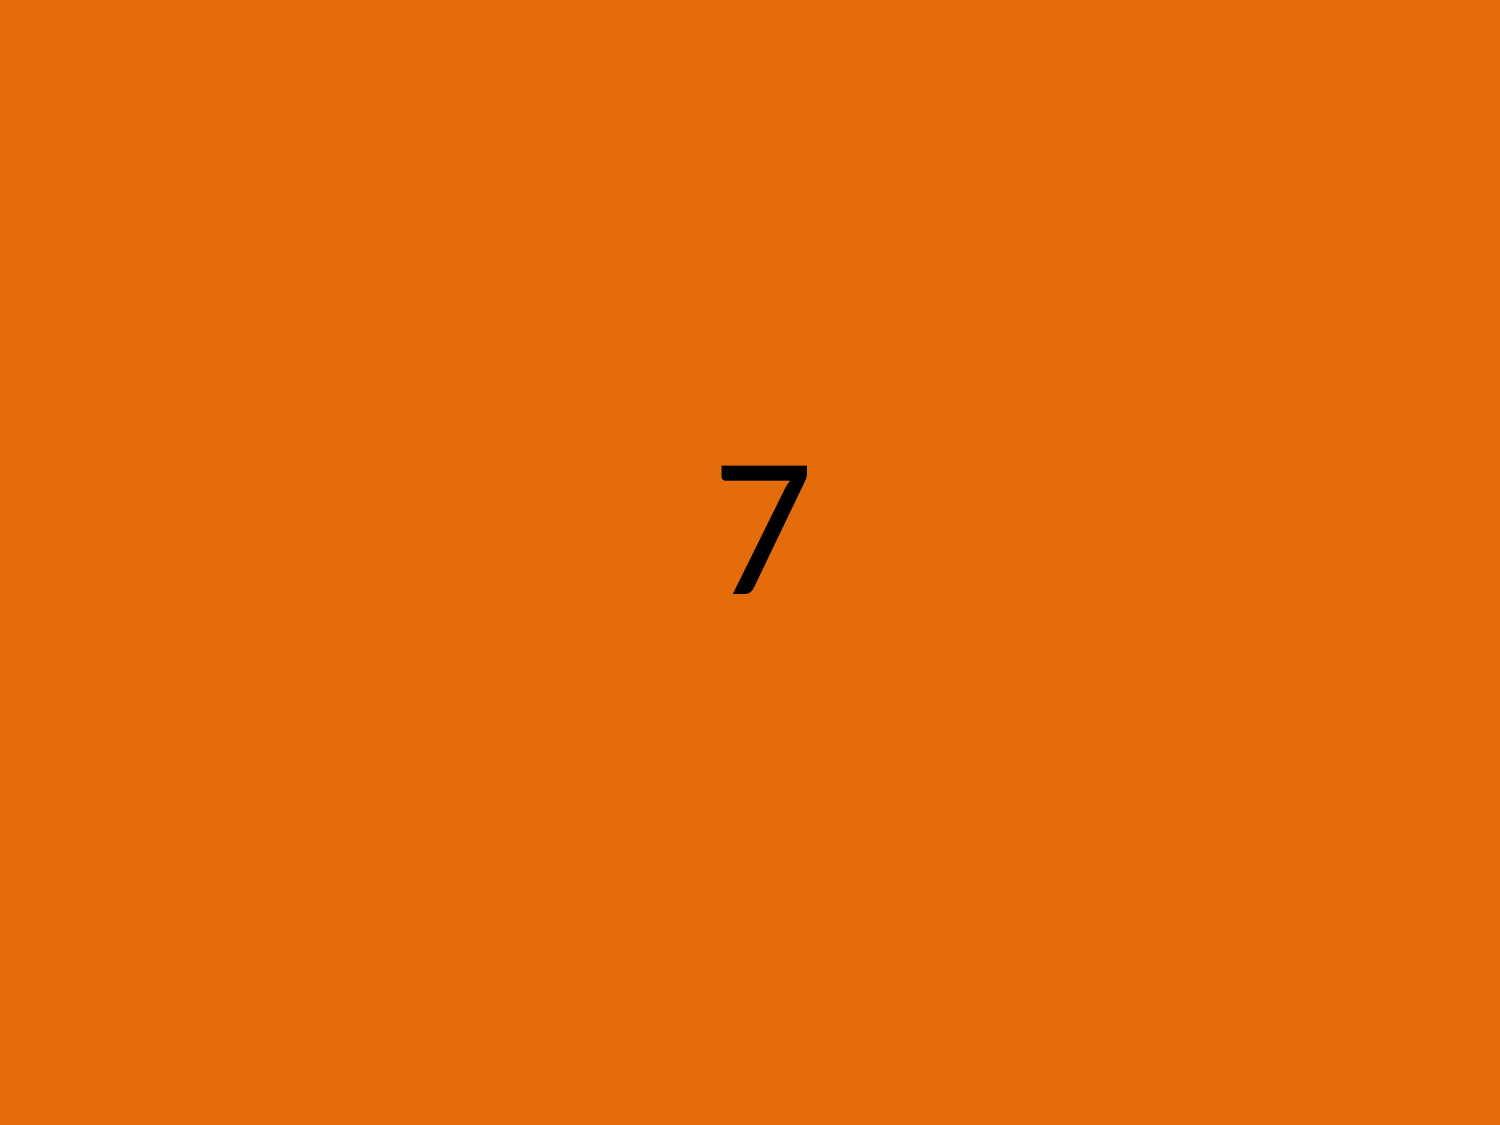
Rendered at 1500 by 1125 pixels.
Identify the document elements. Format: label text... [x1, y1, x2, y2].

text_box 7 [697, 387, 829, 643]
